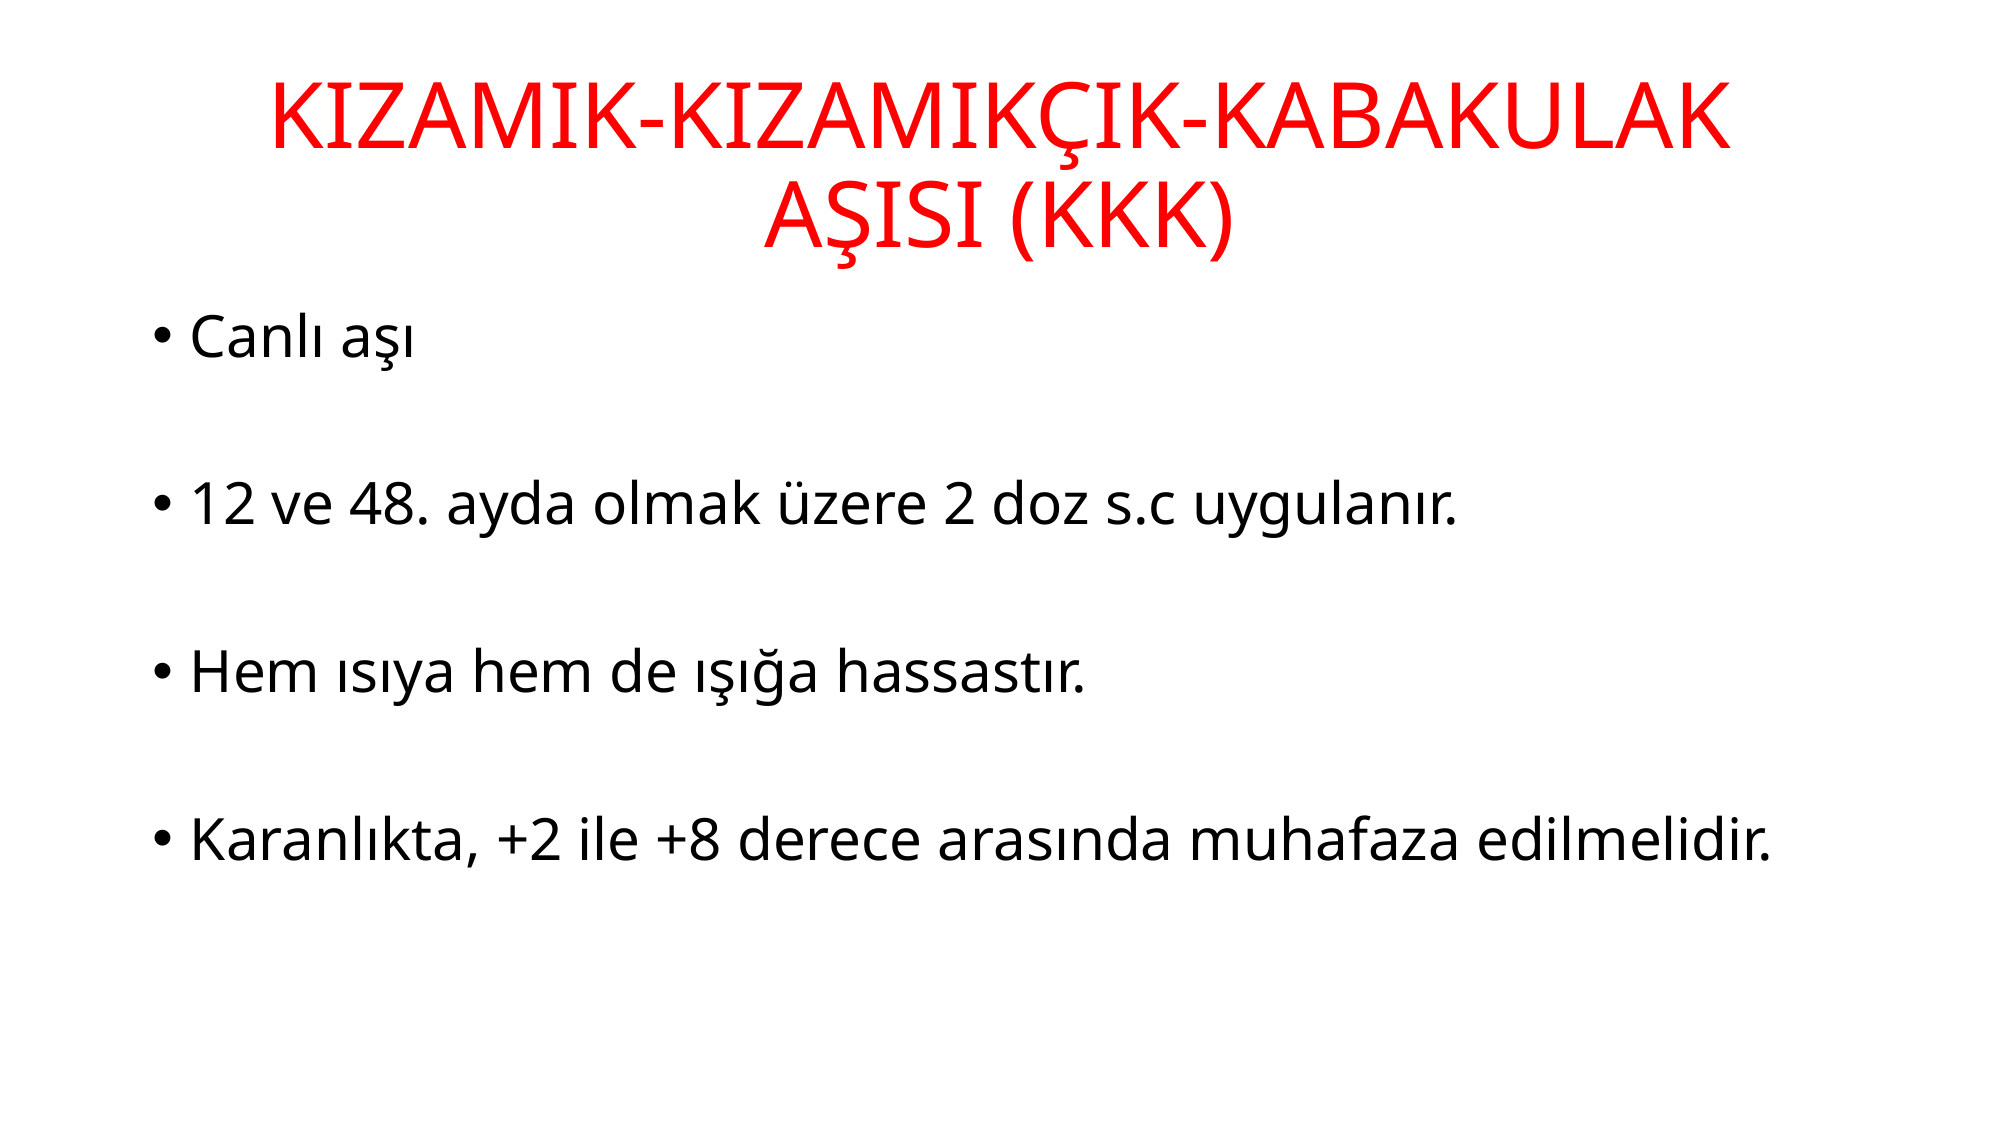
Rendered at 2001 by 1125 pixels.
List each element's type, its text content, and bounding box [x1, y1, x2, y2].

list Canlı aşı 12 ve 48. ayda olmak üzere 2 doz s.c uygulanır. Hem ısıya hem de ışığa hassastır. Karanlıkta, +2 ile +8 derece arasında muhafaza edilmelidir. [137, 299, 1863, 1014]
title KIZAMIK-KIZAMIKÇIK-KABAKULAK AŞISI (KKK) [137, 59, 1863, 278]
